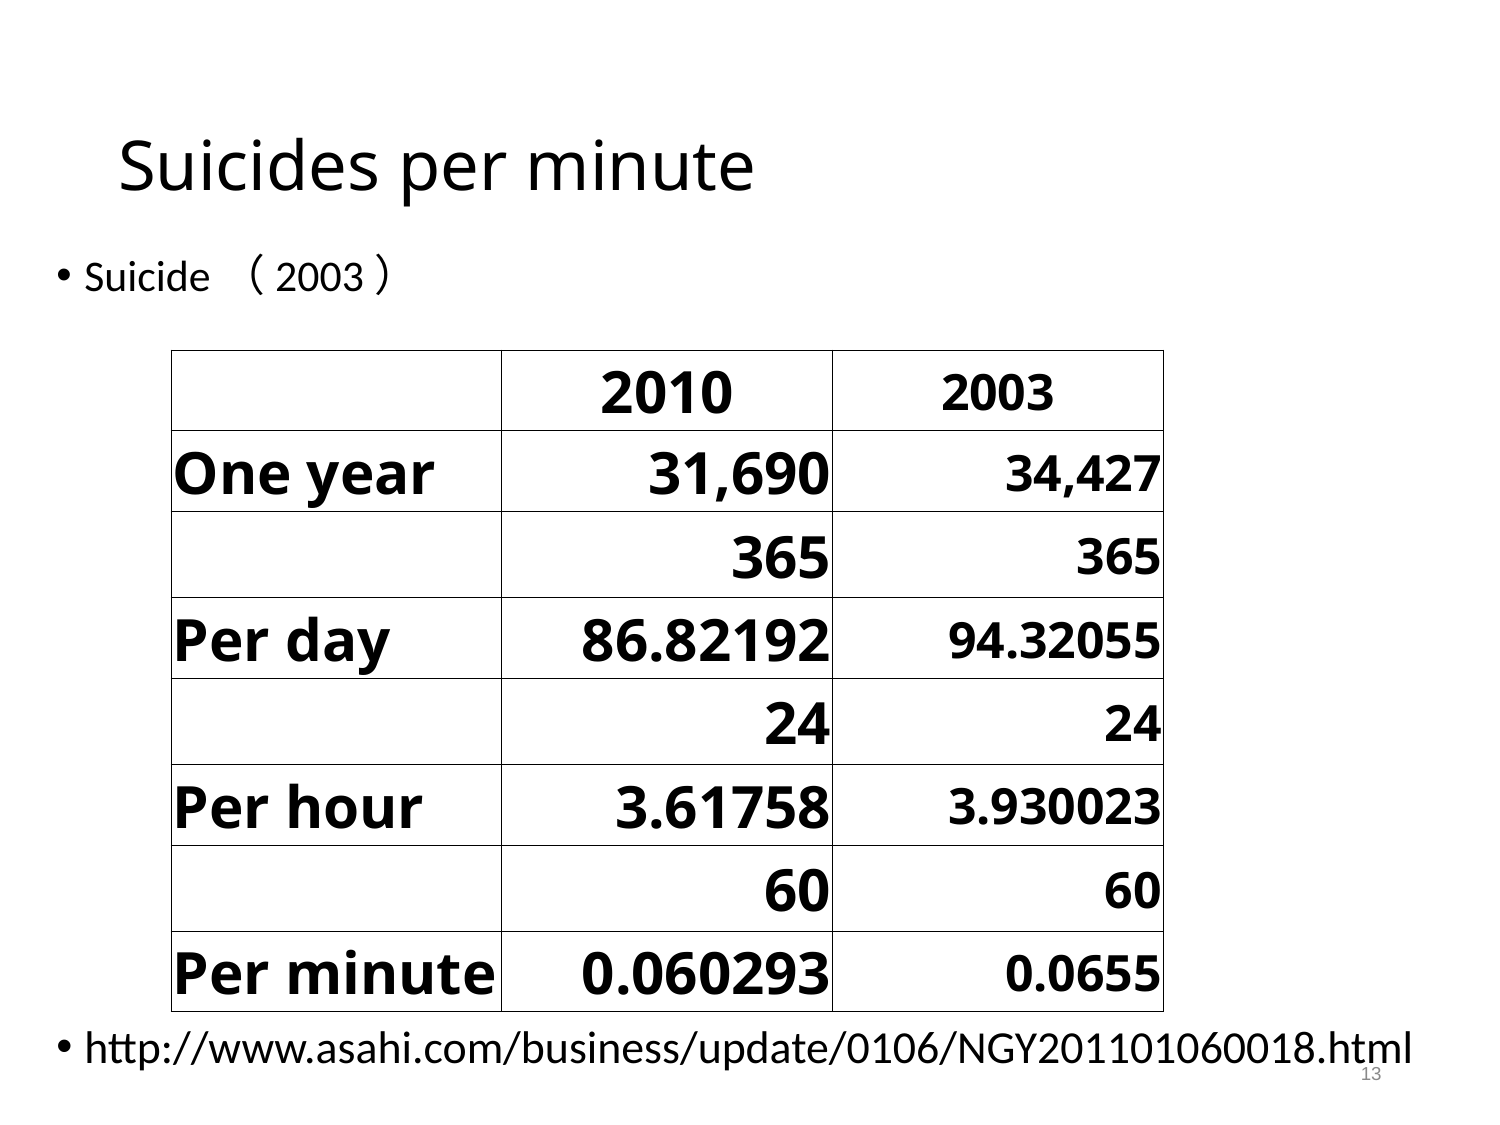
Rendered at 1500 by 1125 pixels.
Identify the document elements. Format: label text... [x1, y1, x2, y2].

table_cell 365 [502, 512, 832, 597]
table_cell 60 [502, 846, 832, 931]
table_cell 3.930023 [833, 765, 1163, 845]
table_cell 24 [502, 679, 832, 764]
table_cell Per minute [172, 932, 501, 1011]
table_cell 0.060293 [502, 932, 832, 1011]
table_cell 94.32055 [833, 598, 1163, 678]
table_header [172, 351, 501, 430]
table_cell 0.0655 [833, 932, 1163, 1011]
list Suicide（2003） http://www.asahi.com/business/update/0106/NGY201101060018.html [41, 246, 1436, 1083]
table_cell 24 [833, 679, 1163, 764]
table_header 2010 [502, 351, 832, 430]
slide_number 13 [1059, 1042, 1397, 1103]
table_cell 365 [833, 512, 1163, 597]
table_cell [172, 679, 501, 764]
table_cell 60 [833, 846, 1163, 931]
table_header 2003 [833, 351, 1163, 430]
table_cell 86.82192 [502, 598, 832, 678]
table_cell [172, 512, 501, 597]
table_cell One year [172, 431, 501, 511]
table_cell Per day [172, 598, 501, 678]
table_cell 31,690 [502, 431, 832, 511]
table_cell [172, 846, 501, 931]
table_cell Per hour [172, 765, 501, 845]
title Suicides per minute [103, 59, 1397, 246]
table_cell 3.61758 [502, 765, 832, 845]
table_cell 34,427 [833, 431, 1163, 511]
